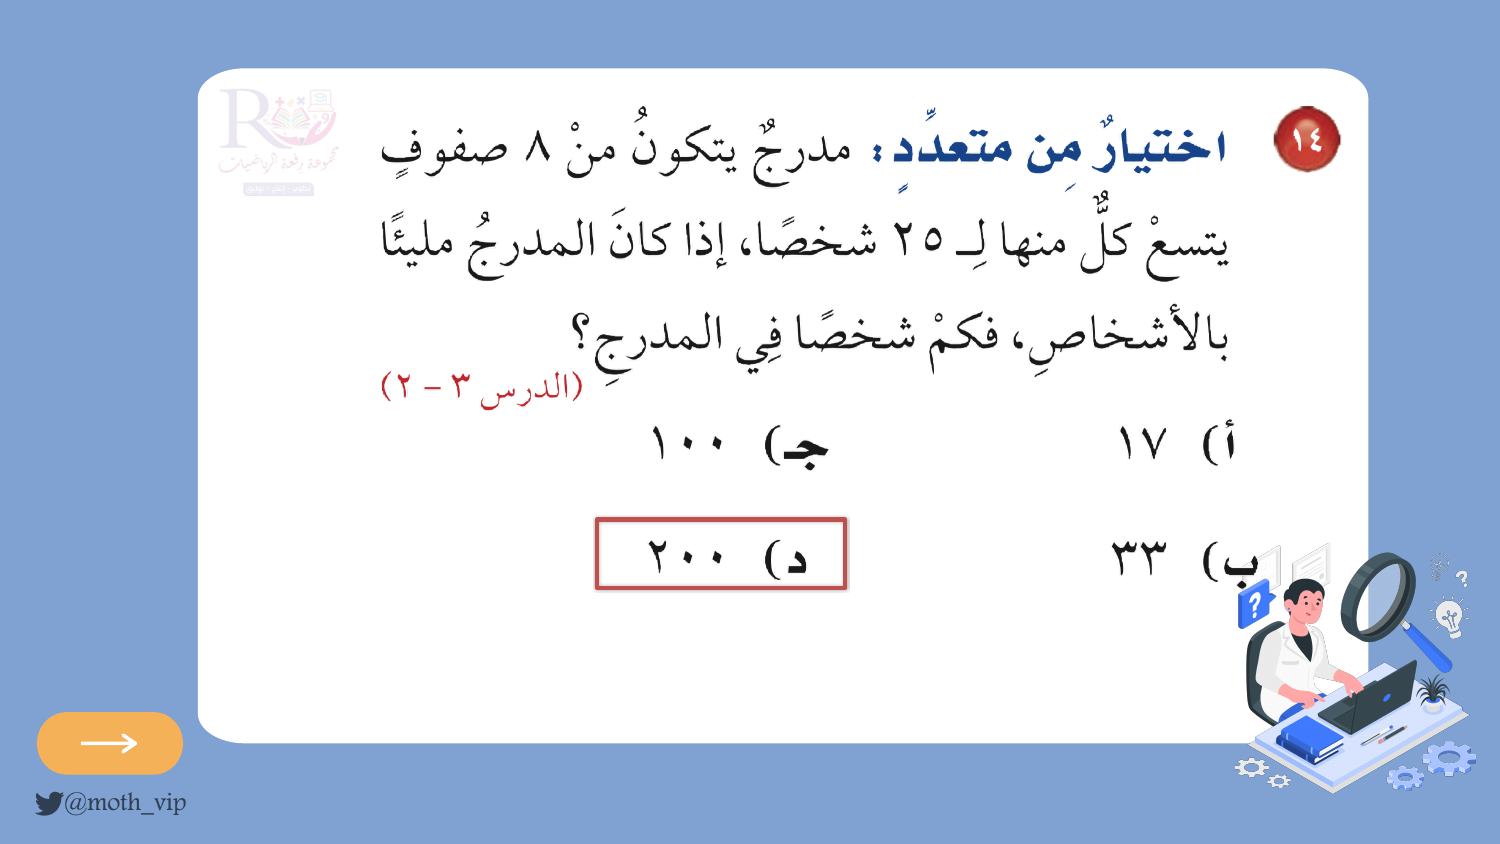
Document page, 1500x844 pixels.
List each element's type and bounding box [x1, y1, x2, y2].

picture [360, 82, 1484, 799]
text_box [36, 711, 184, 775]
